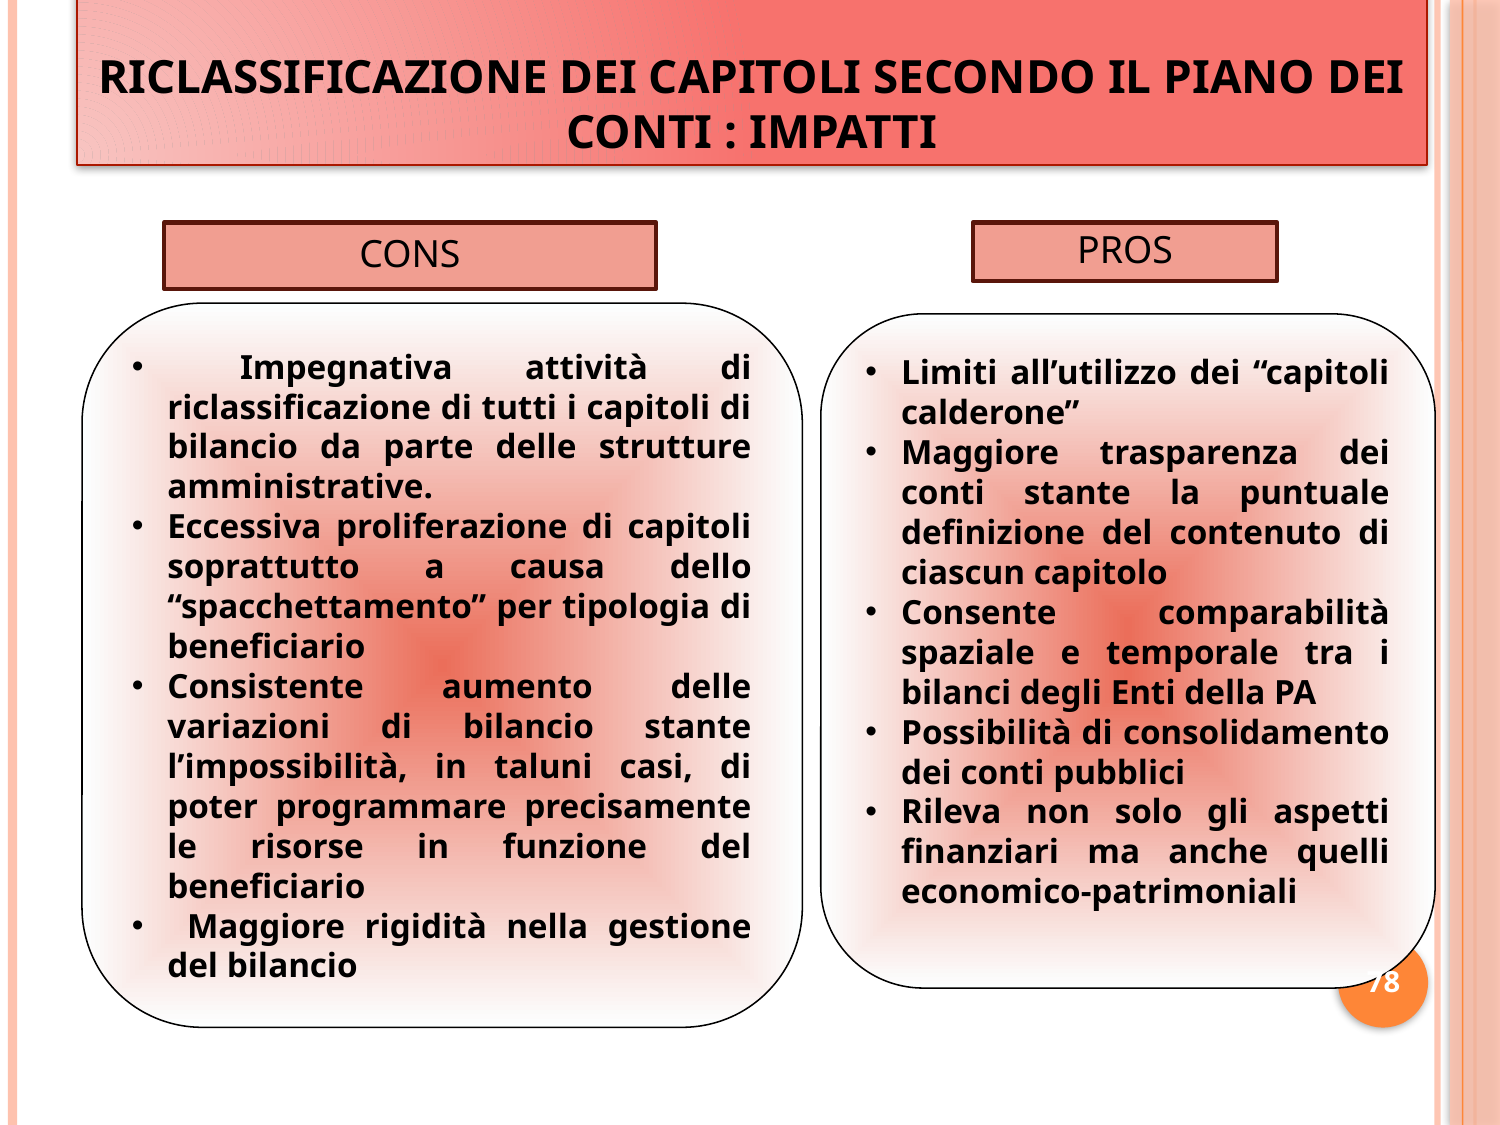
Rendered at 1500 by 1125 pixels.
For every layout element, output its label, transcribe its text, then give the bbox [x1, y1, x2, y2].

text_box Limiti all’utilizzo dei “capitoli calderone” Maggiore trasparenza dei conti stante la puntuale definizione del contenuto di ciascun capitolo Consente comparabilità spaziale e temporale tra i bilanci degli Enti della PA Possibilità di consolidamento dei conti pubblici Rileva non solo gli aspetti finanziari ma anche quelli economico-patrimoniali [820, 313, 1436, 989]
text_box Impegnativa attività di riclassificazione di tutti i capitoli di bilancio da parte delle strutture amministrative. Eccessiva proliferazione di capitoli soprattutto a causa dello “spacchettamento” per tipologia di beneficiario Consistente aumento delle variazioni di bilancio stante l’impossibilità, in taluni casi, di poter programmare precisamente le risorse in funzione del beneficiario Maggiore rigidità nella gestione del bilancio [81, 303, 803, 1028]
text_box CONS [162, 220, 658, 291]
slide_number 78 [1333, 940, 1434, 1026]
title RICLASSIFICAZIONE DEI CAPITOLI SECONDO IL PIANO DEI CONTI : IMPATTI [76, 0, 1428, 166]
text_box PROS [971, 220, 1279, 283]
